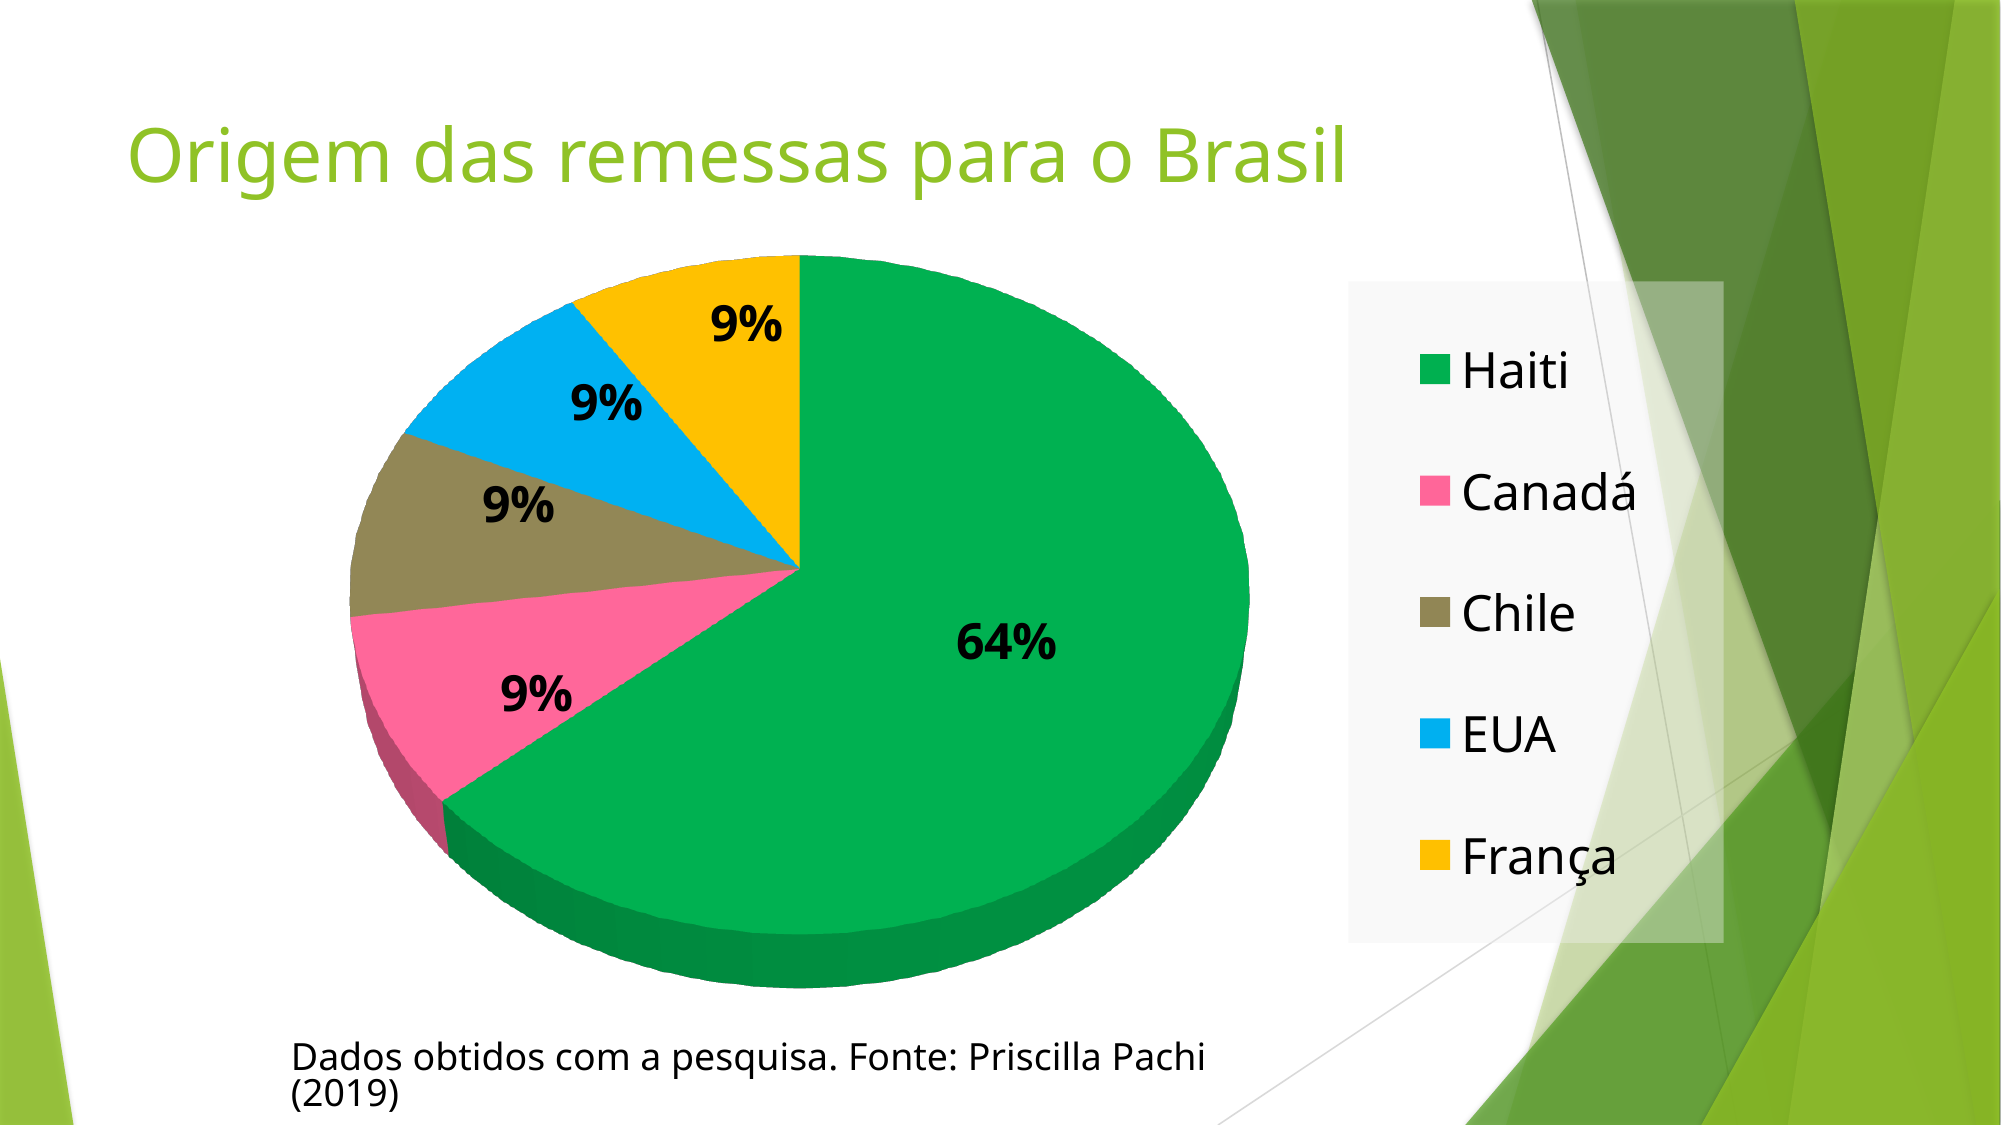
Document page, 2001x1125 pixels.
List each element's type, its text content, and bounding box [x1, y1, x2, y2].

title Origem das remessas para o Brasil [111, 99, 1522, 317]
text_box Dados obtidos com a pesquisa. Fonte: Priscilla Pachi (2019) [276, 1059, 1277, 1121]
chart [180, 191, 1744, 1051]
